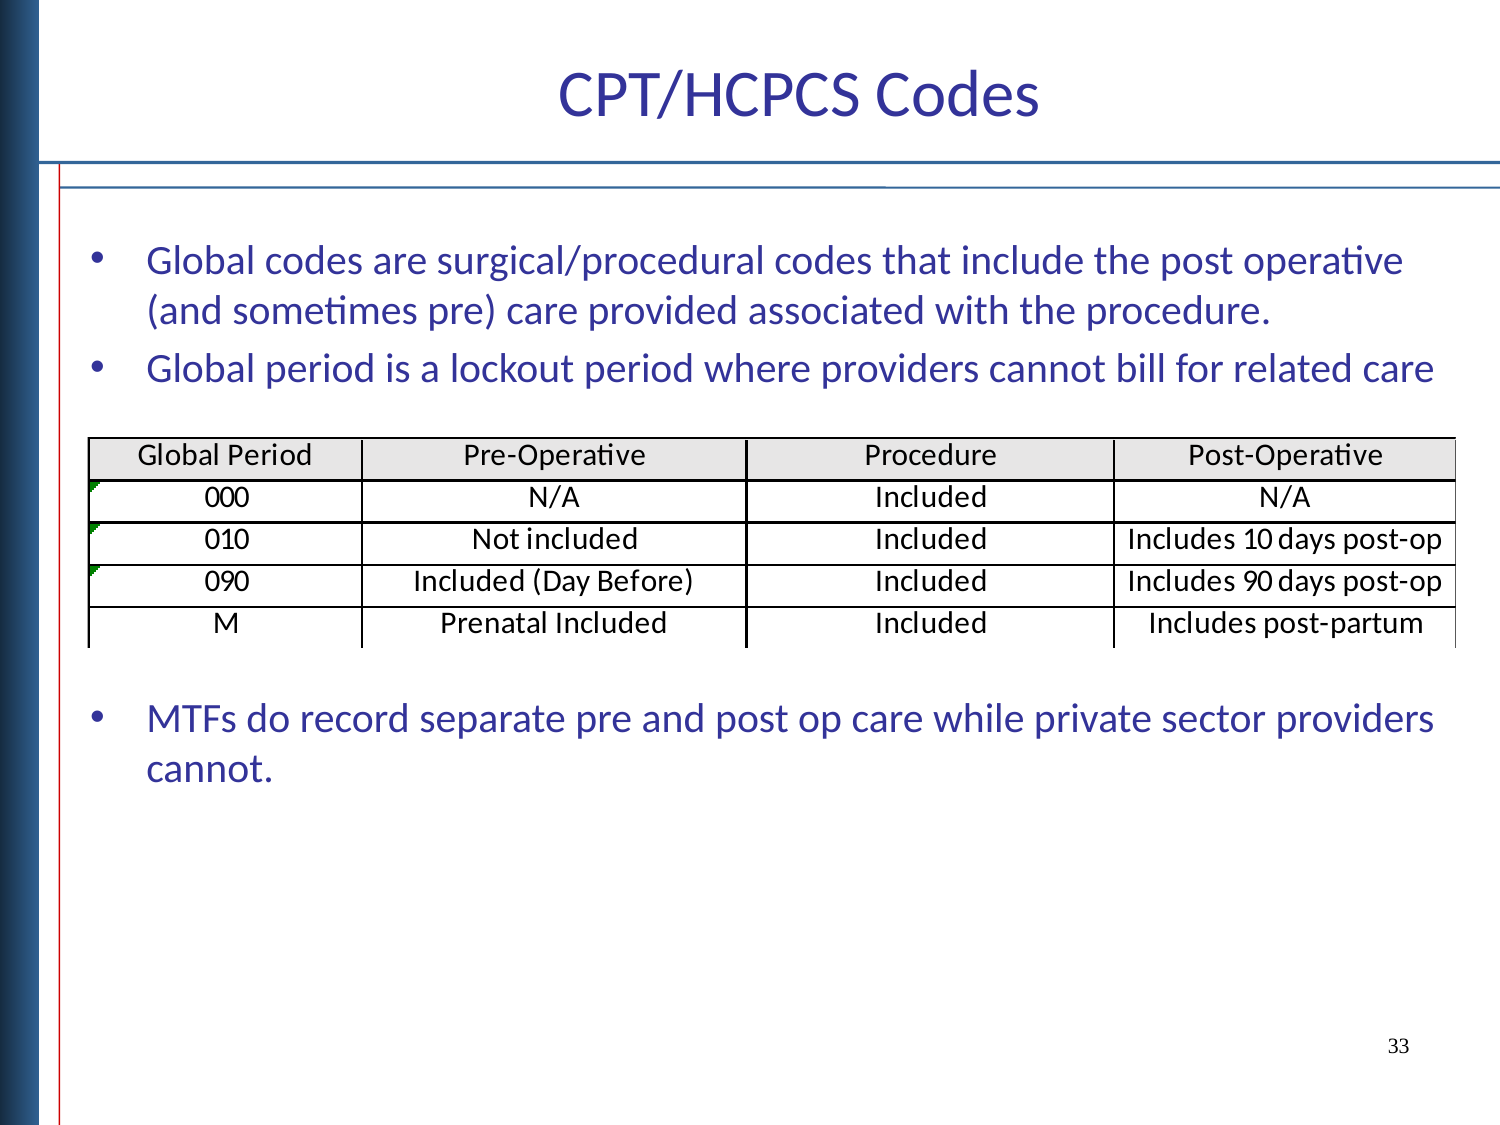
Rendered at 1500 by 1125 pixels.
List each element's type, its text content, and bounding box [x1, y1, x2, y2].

slide_number 33 [1074, 1024, 1425, 1103]
title CPT/HCPCS Codes [249, 37, 1350, 143]
picture [87, 437, 1458, 651]
text_box Global codes are surgical/procedural codes that include the post operative (and sometimes pre) care provided associated with the procedure. Global period is a lockout period where providers cannot bill for related care MTFs do record separate pre and post op care while private sector providers cannot. [74, 224, 1488, 525]
